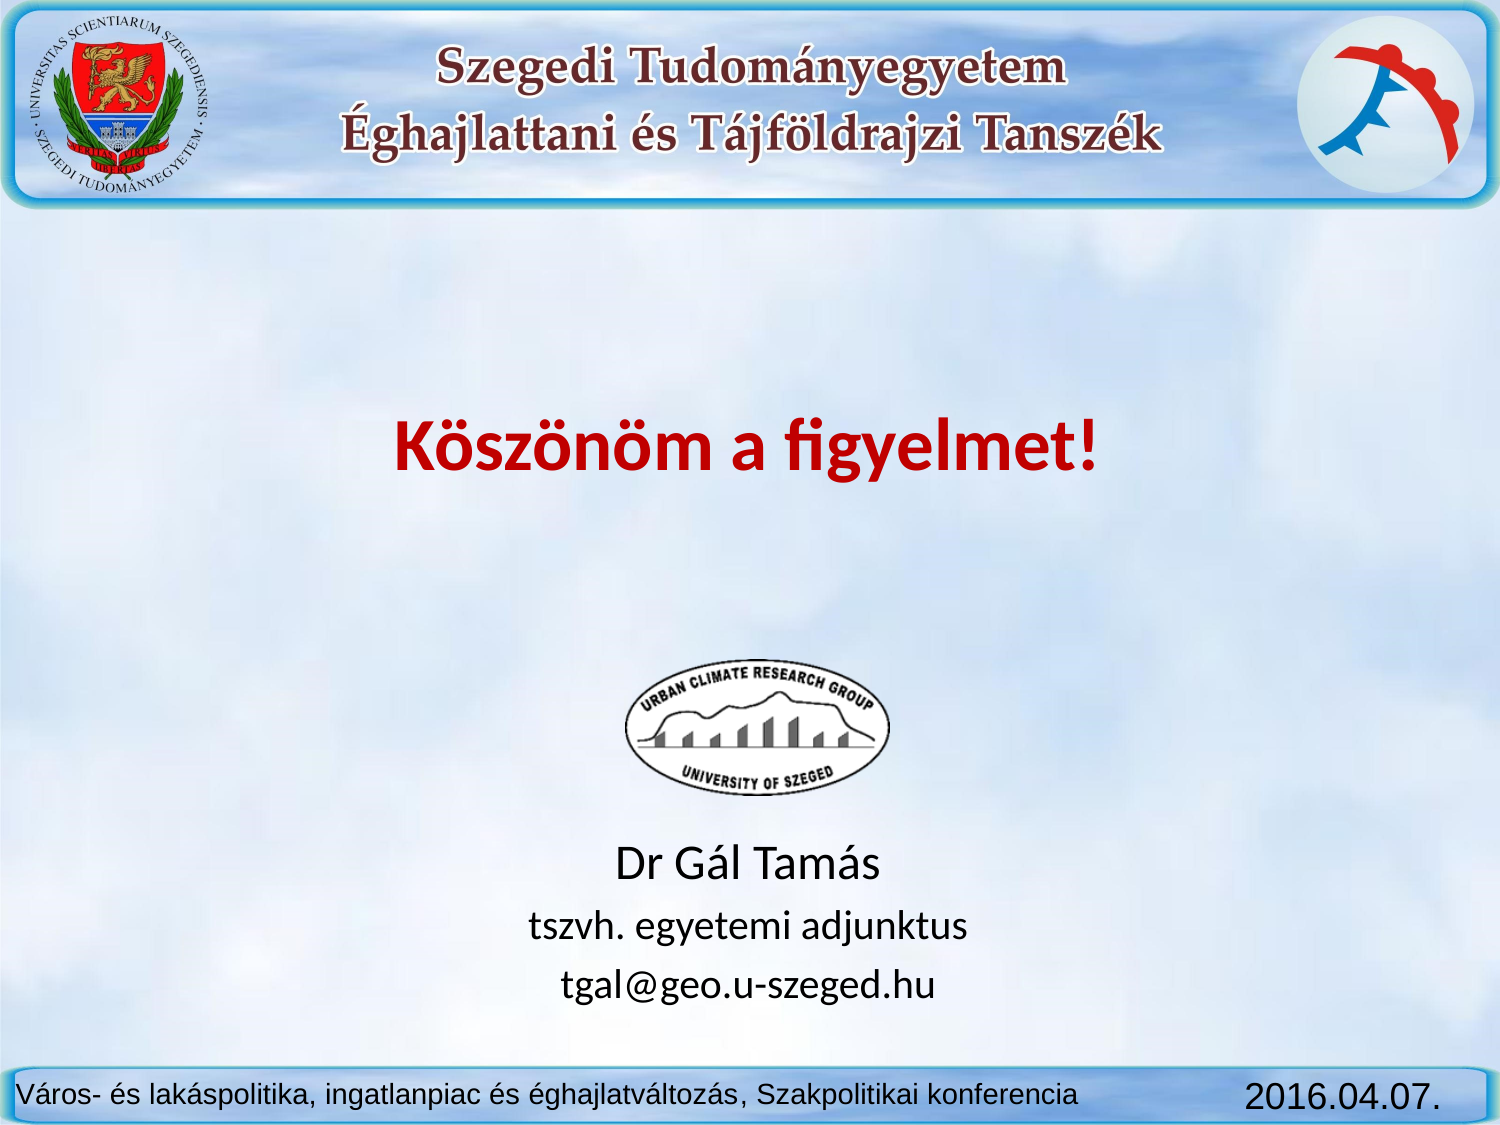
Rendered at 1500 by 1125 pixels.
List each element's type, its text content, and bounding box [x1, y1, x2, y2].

text_box Város- és lakáspolitika, ingatlanpiac és éghajlatváltozás, Szakpolitikai konferencia [0, 1068, 1094, 1119]
picture [0, 0, 1500, 1125]
text_box 2016.04.07. [1229, 1064, 1457, 1125]
title Köszönöm a figyelmet! [63, 203, 1434, 677]
text_box Dr Gál Tamás tszvh. egyetemi adjunktus tgal@geo.u-szeged.hu [334, 852, 1163, 1034]
